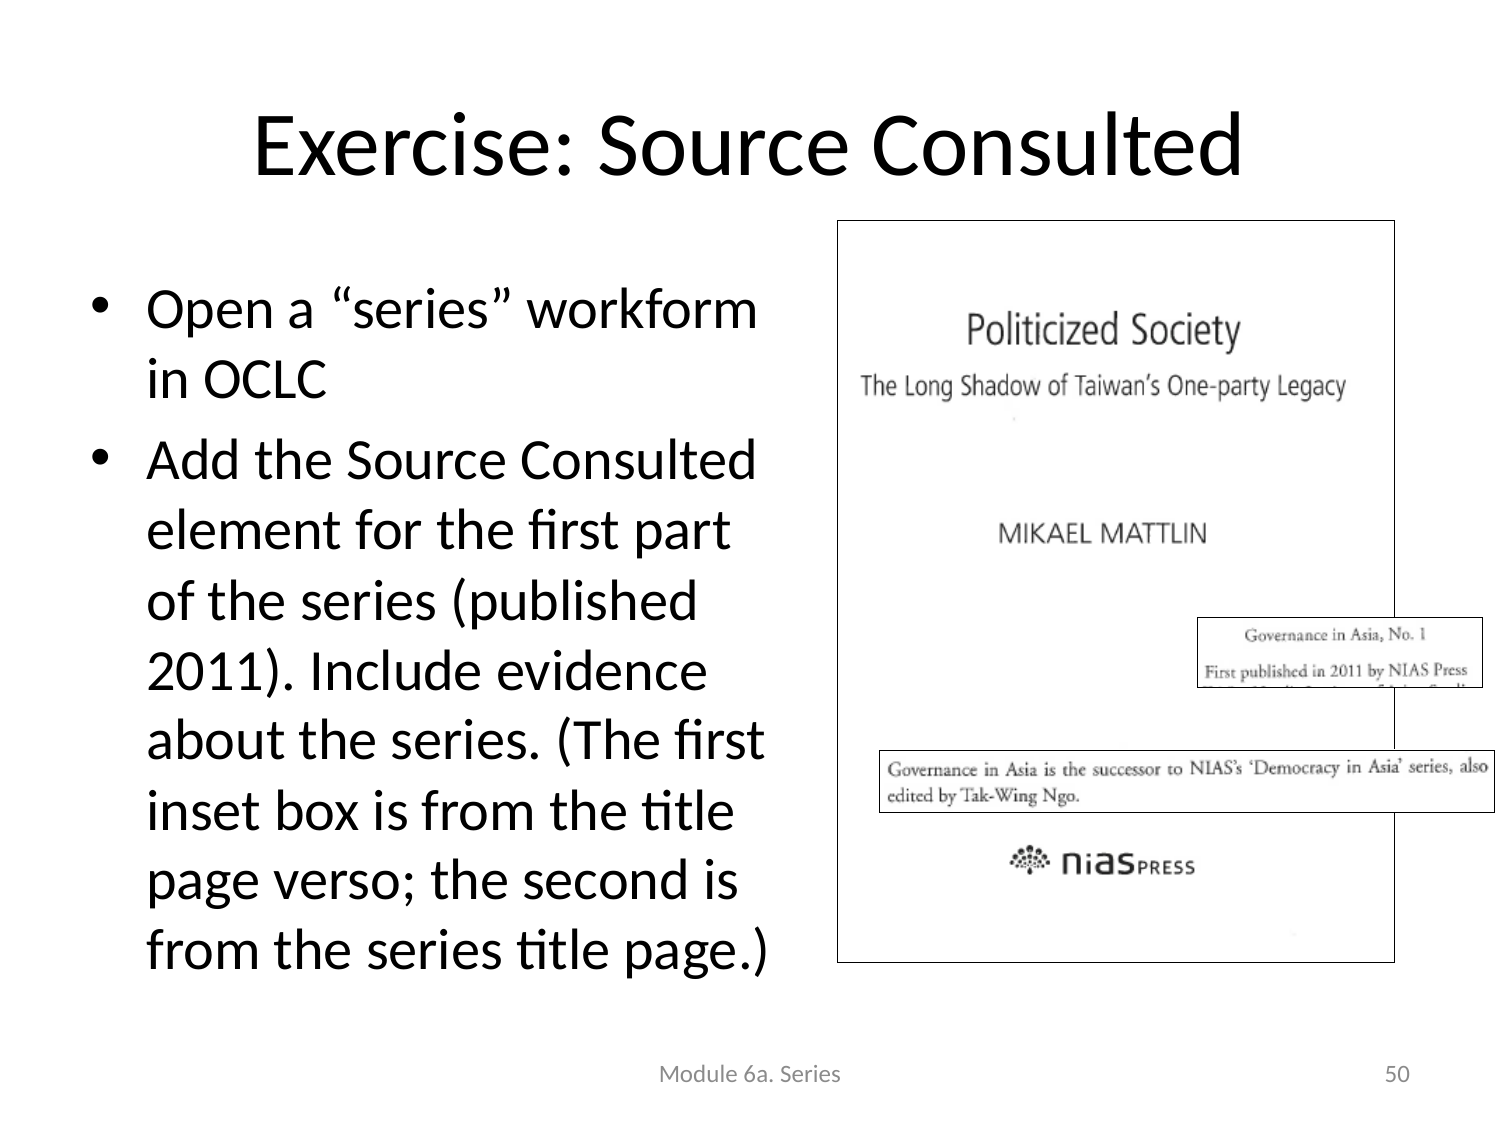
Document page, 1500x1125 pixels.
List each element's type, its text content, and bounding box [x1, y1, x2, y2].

slide_number 50 [1074, 1042, 1425, 1103]
list Open a “series” workform in OCLC Add the Source Consulted element for the first part of the series (published 2011). Include evidence about the series. (The first inset box is from the title page verso; the second is from the series title page.) [74, 262, 788, 976]
picture [837, 220, 1496, 963]
footer Module 6a. Series [512, 1042, 988, 1103]
title Exercise: Source Consulted [74, 44, 1426, 233]
